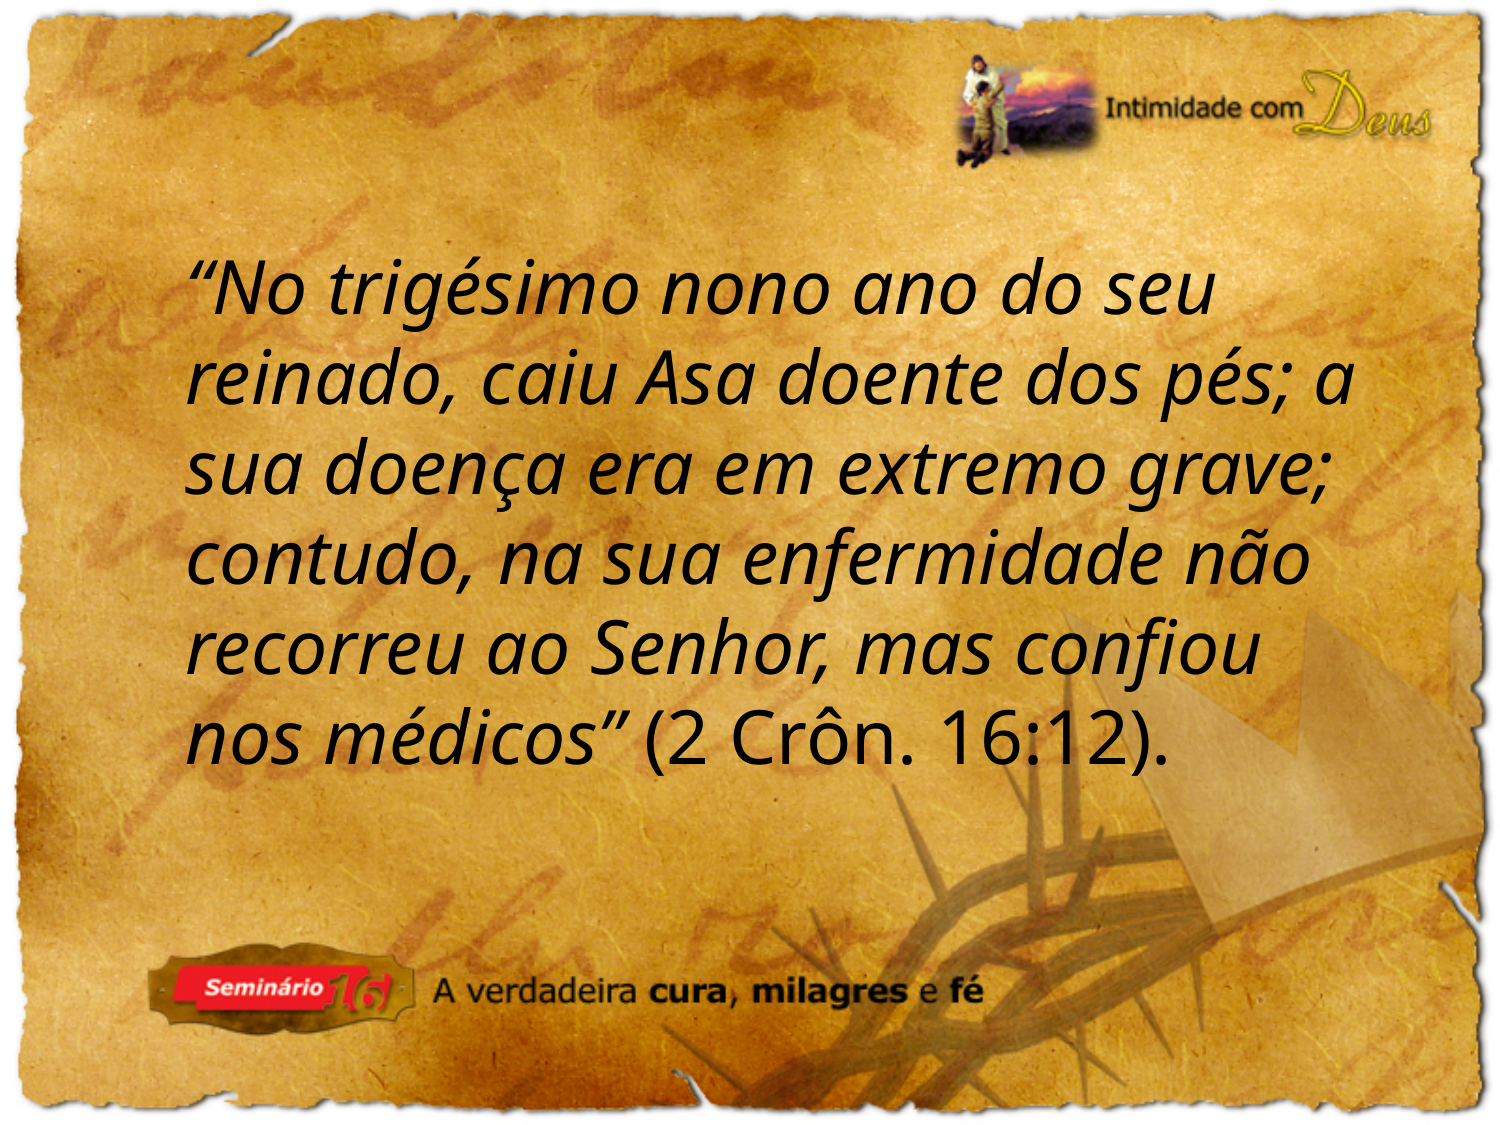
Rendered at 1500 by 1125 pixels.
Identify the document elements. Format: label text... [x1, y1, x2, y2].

picture [0, 0, 1500, 1125]
text_box “No trigésimo nono ano do seu reinado, caiu Asa doente dos pés; a sua doença era em extremo grave; contudo, na sua enfermidade não recorreu ao Senhor, mas confiou nos médicos” (2 Crôn. 16:12). [171, 231, 1400, 787]
